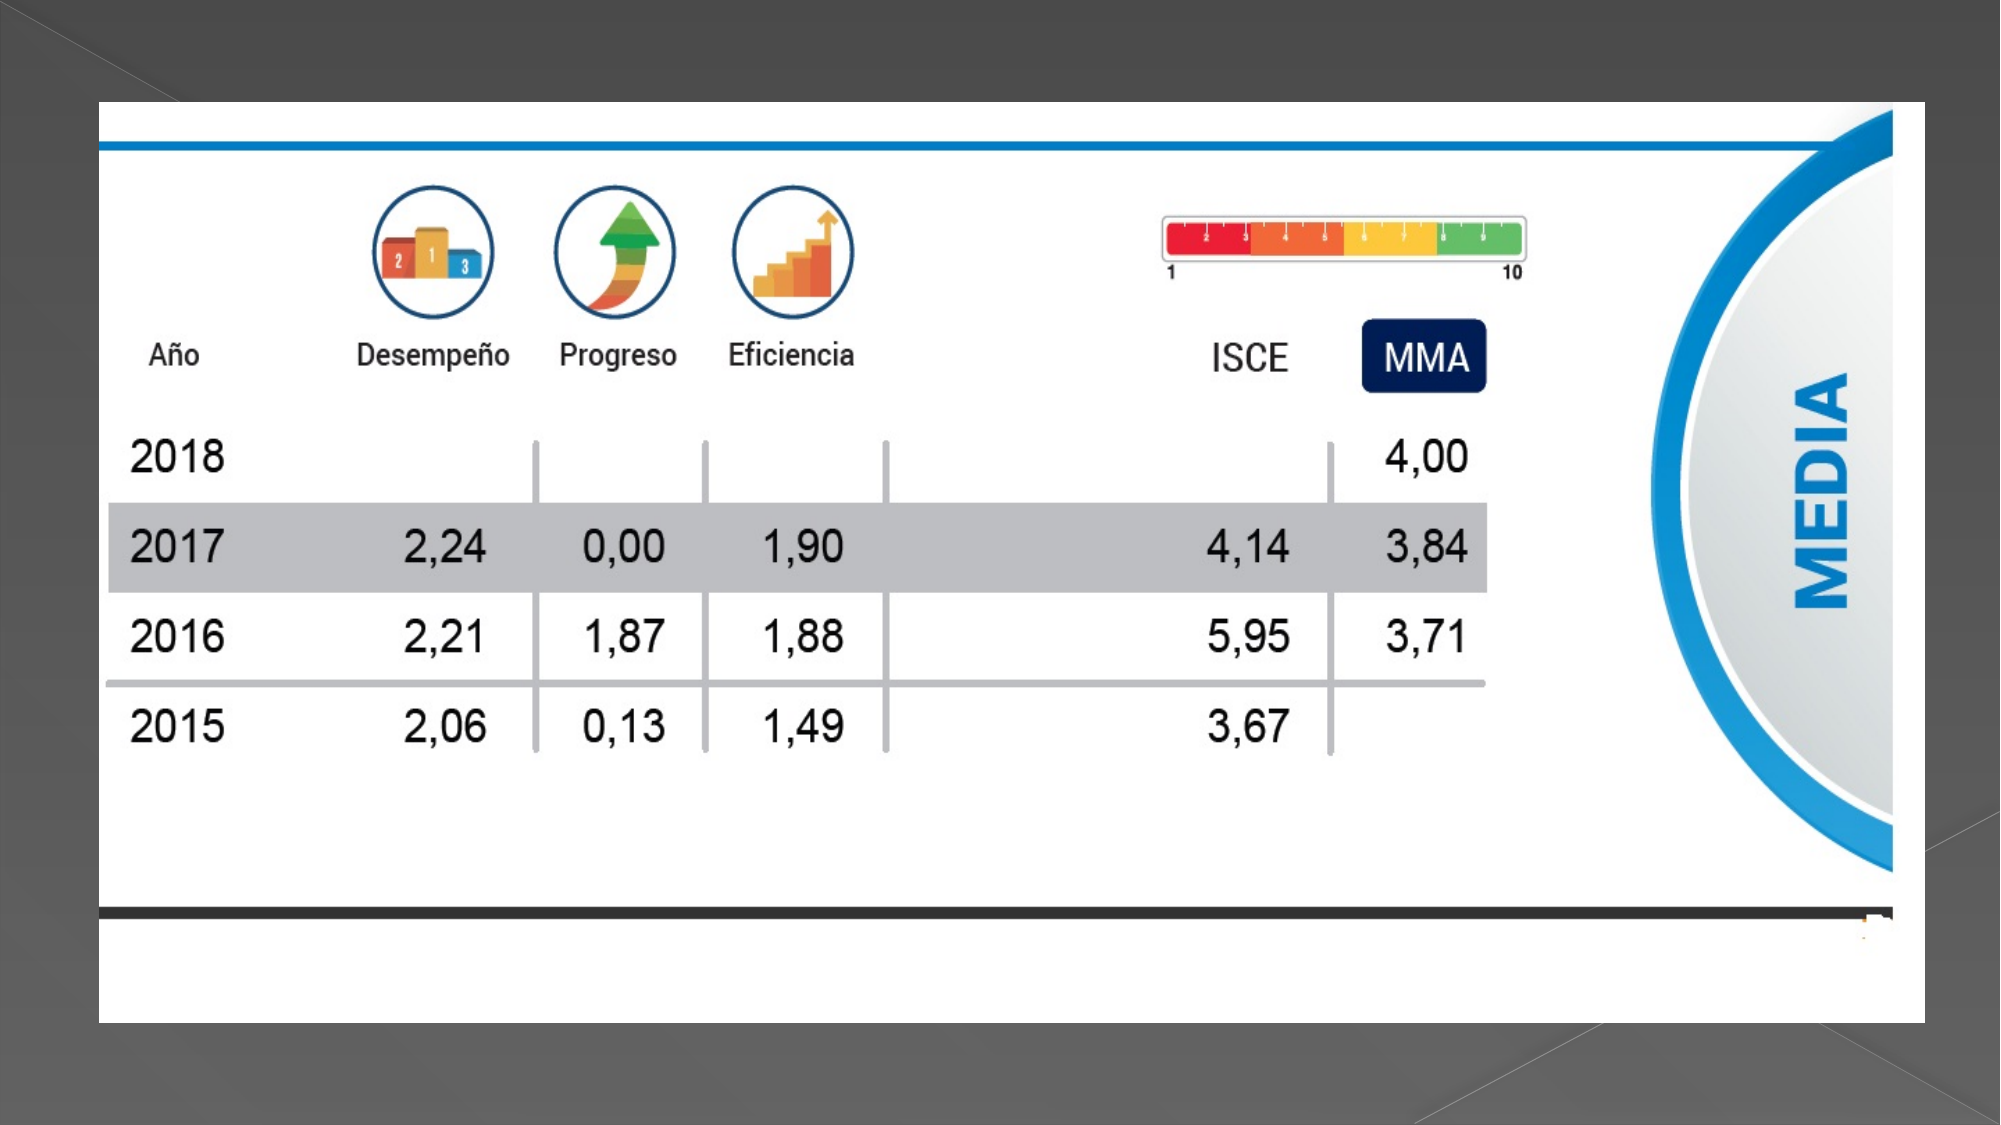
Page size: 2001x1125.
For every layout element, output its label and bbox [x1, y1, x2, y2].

picture [99, 102, 1926, 1023]
